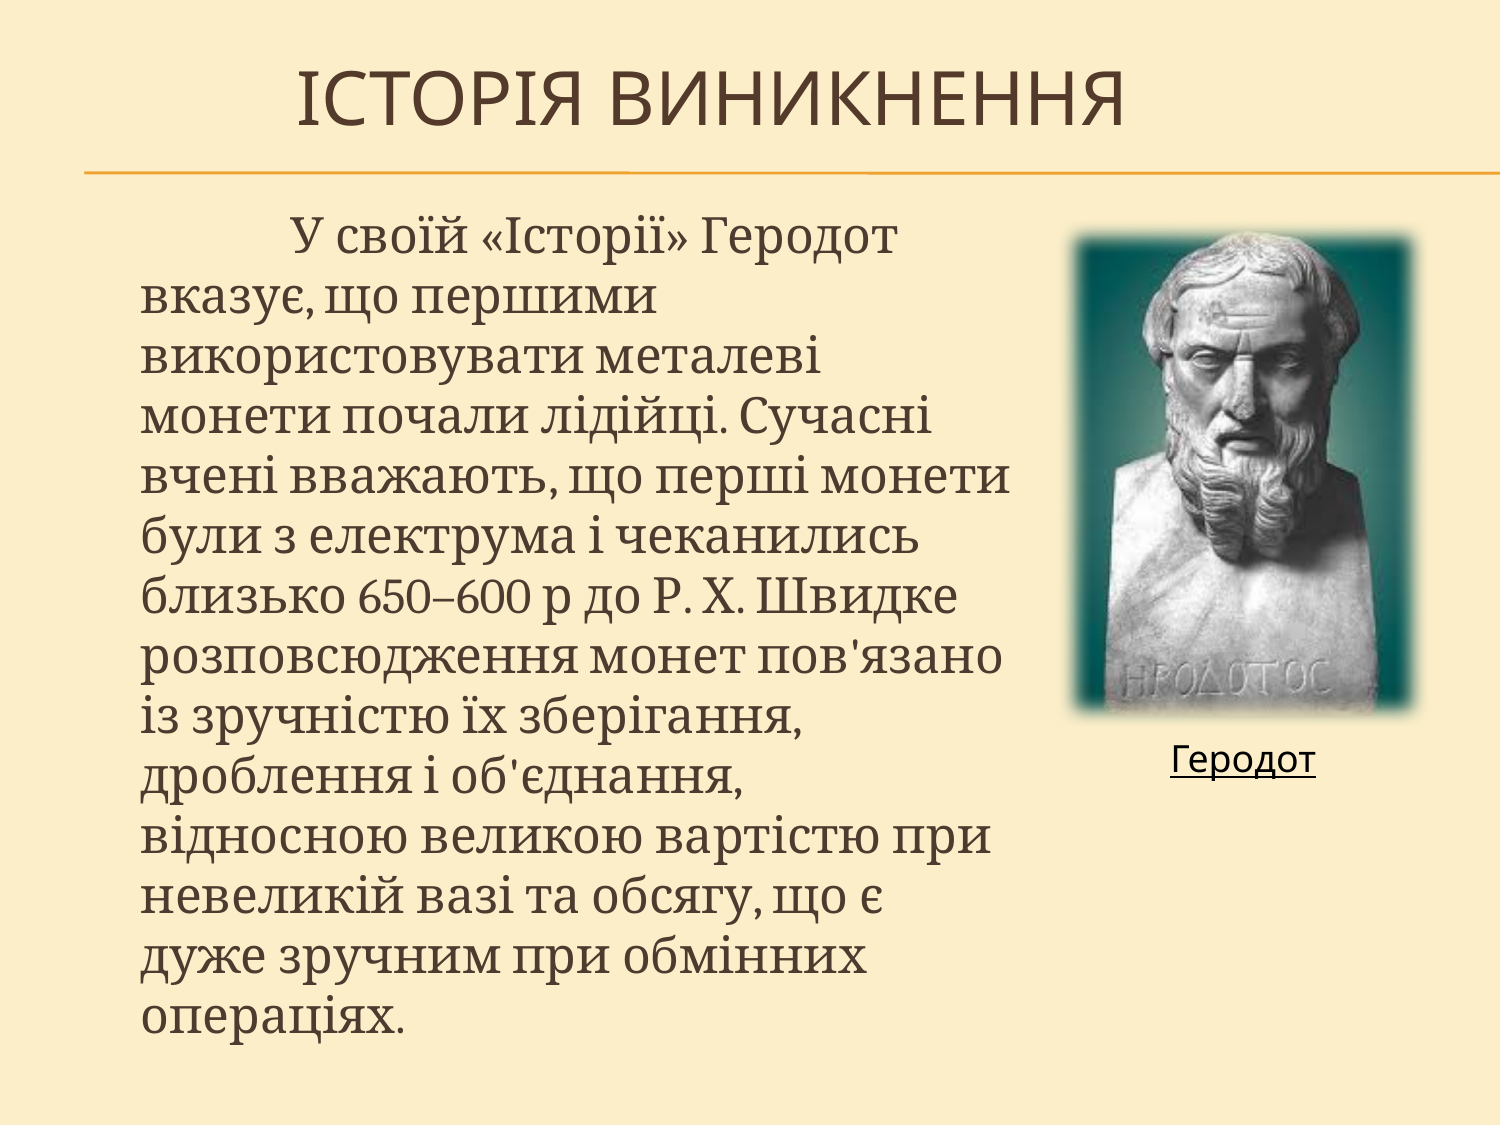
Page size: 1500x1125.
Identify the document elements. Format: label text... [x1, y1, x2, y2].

title Історія виникнення [97, 30, 1328, 160]
text_box Геродот [1155, 746, 1331, 788]
picture [1056, 219, 1430, 729]
list У своїй «Історії» Геродот вказує, що першими використовувати металеві монети почали лідійці. Сучасні вчені вважають, що перші монети були з електрума і чеканились близько 650–600 р до Р. Х. Швидке розповсюдження монет пов'язано із зручністю їх зберігання, дроблення і об'єднання, відносною великою вартістю при невеликій вазі та обсягу, що є дуже зручним при обмінних операціях. [111, 196, 1034, 1036]
